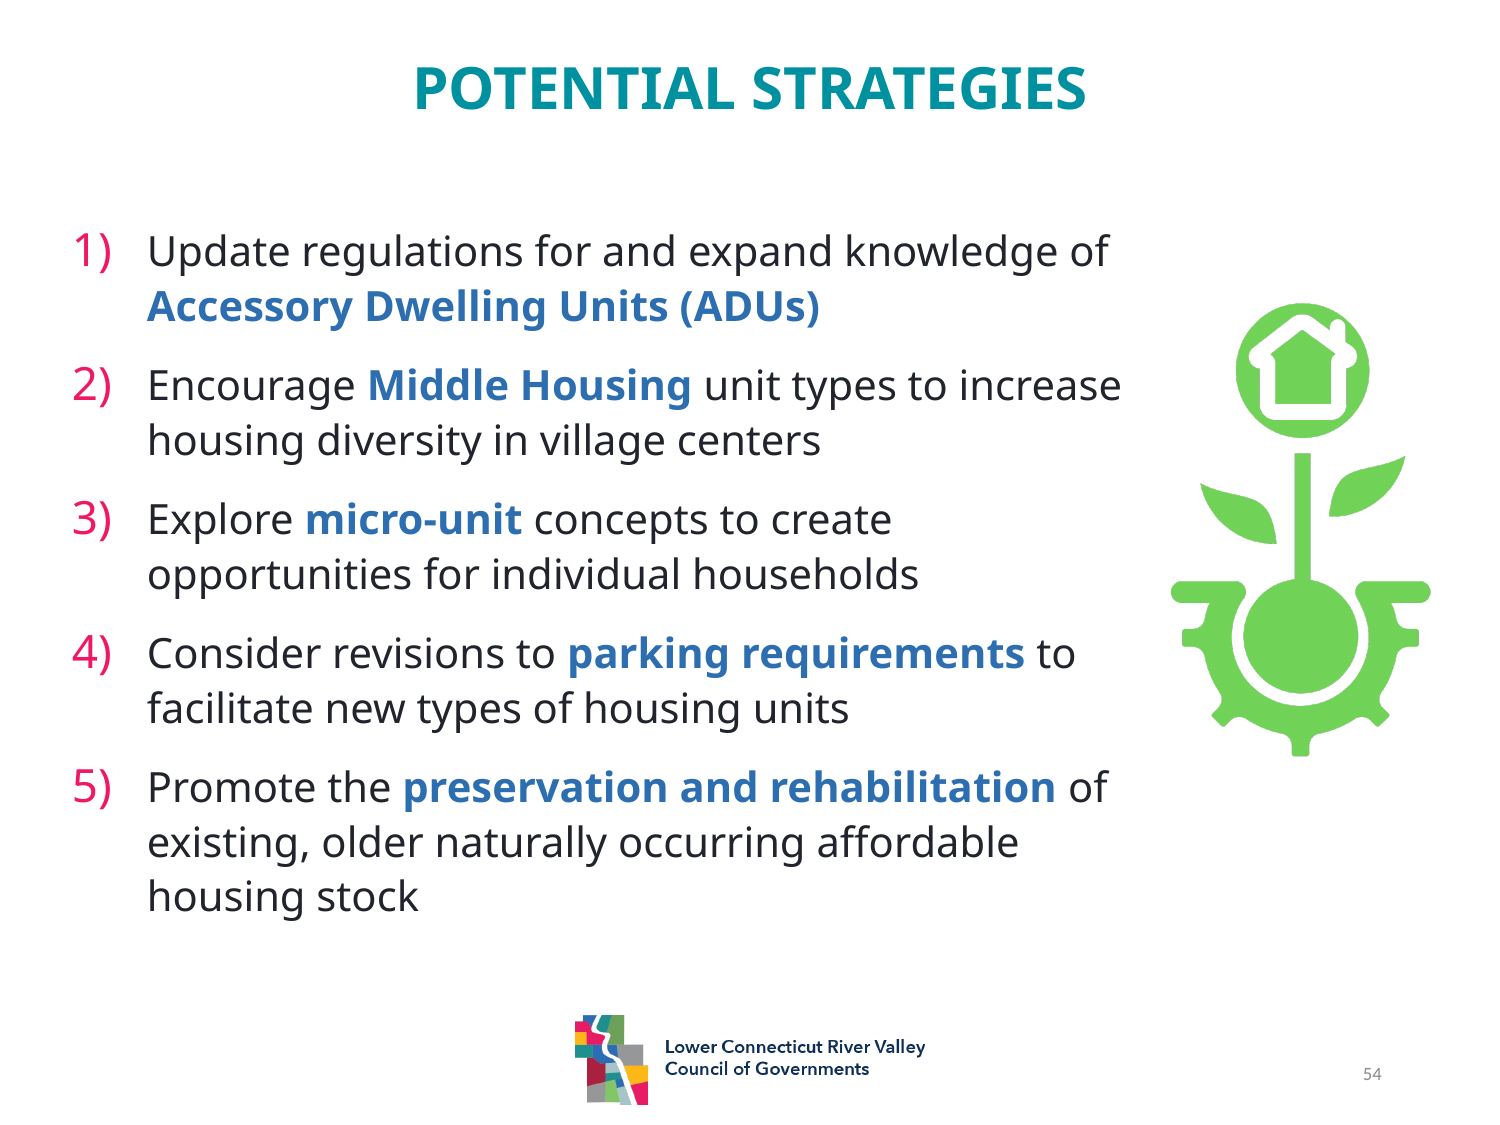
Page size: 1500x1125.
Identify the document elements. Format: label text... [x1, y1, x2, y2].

text_box Update regulations for and expand knowledge of Accessory Dwelling Units (ADUs) Encourage Middle Housing unit types to increase housing diversity in village centers Explore micro-unit concepts to create opportunities for individual households Consider revisions to parking requirements to facilitate new types of housing units Promote the preservation and rehabilitation of existing, older naturally occurring affordable housing stock [56, 213, 1151, 885]
slide_number 54 [1059, 1042, 1397, 1103]
picture [1059, 288, 1500, 771]
picture [575, 1015, 925, 1105]
text_box Potential Strategies [0, 43, 1500, 129]
